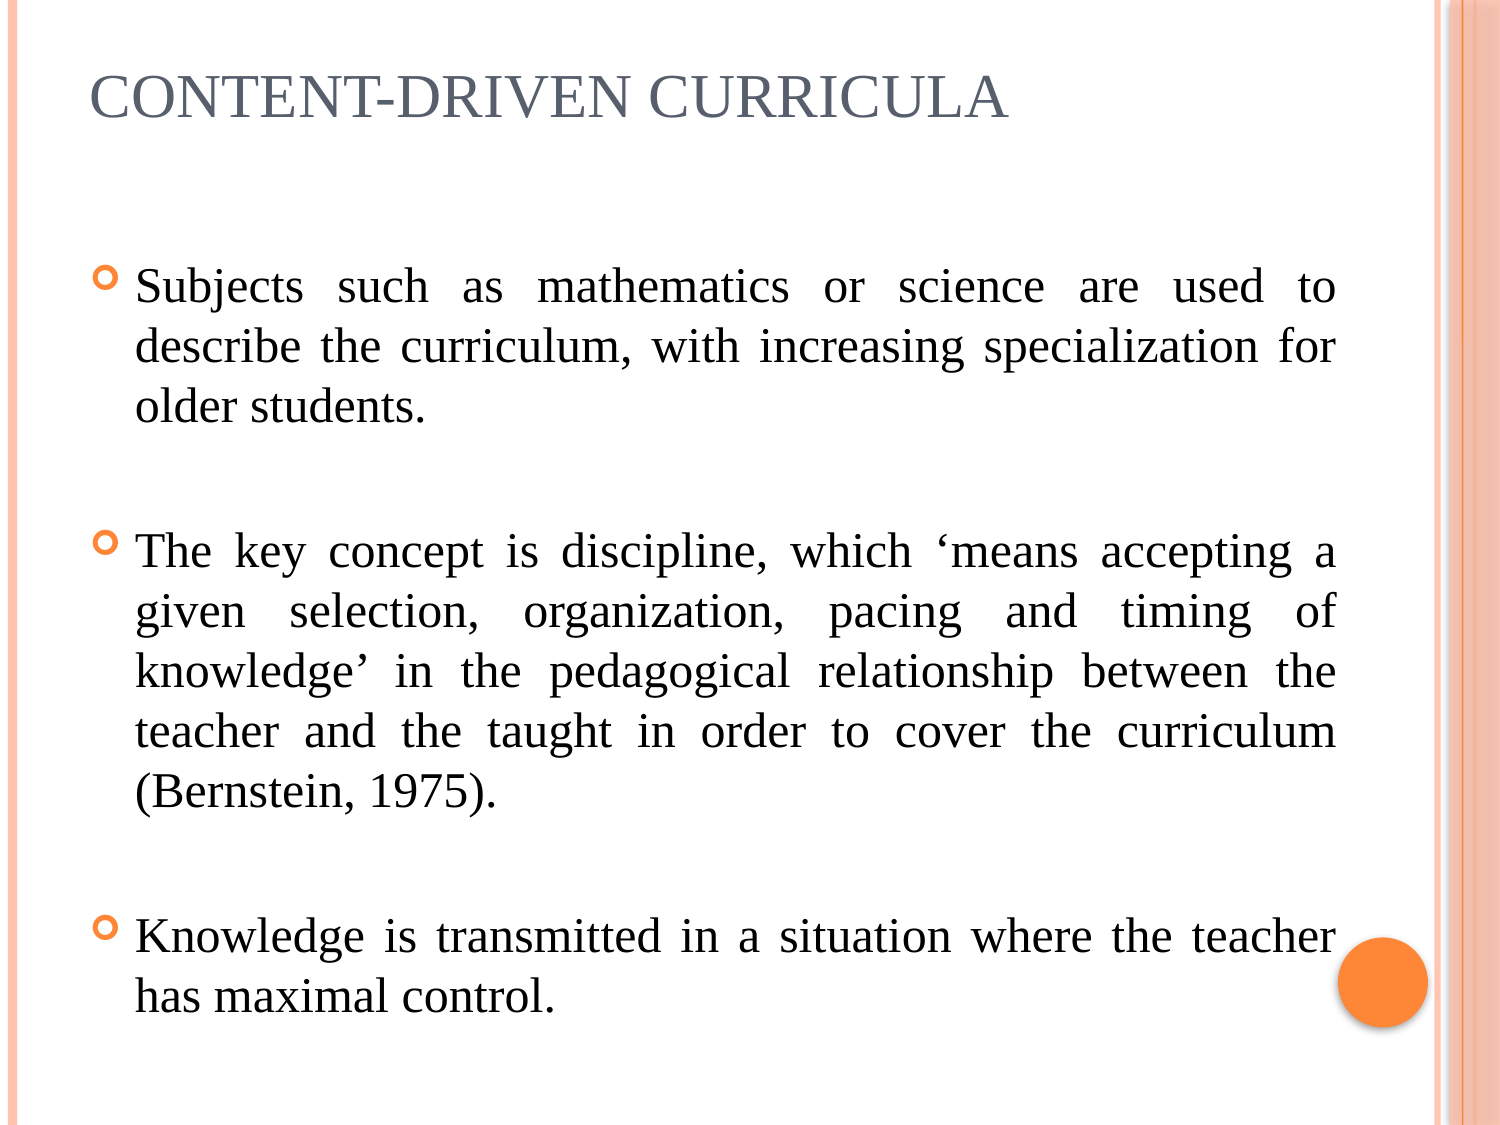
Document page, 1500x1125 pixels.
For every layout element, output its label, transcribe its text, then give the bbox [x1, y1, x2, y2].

list Subjects such as mathematics or science are used to describe the curriculum, with increasing specialization for older students. The key concept is discipline, which ‘means accepting a given selection, organization, pacing and timing of knowledge’ in the pedagogical relationship between the teacher and the taught in order to cover the curriculum (Bernstein, 1975). Knowledge is transmitted in a situation where the teacher has maximal control. [75, 172, 1353, 1062]
title Content-driven curricula [75, 45, 1300, 138]
